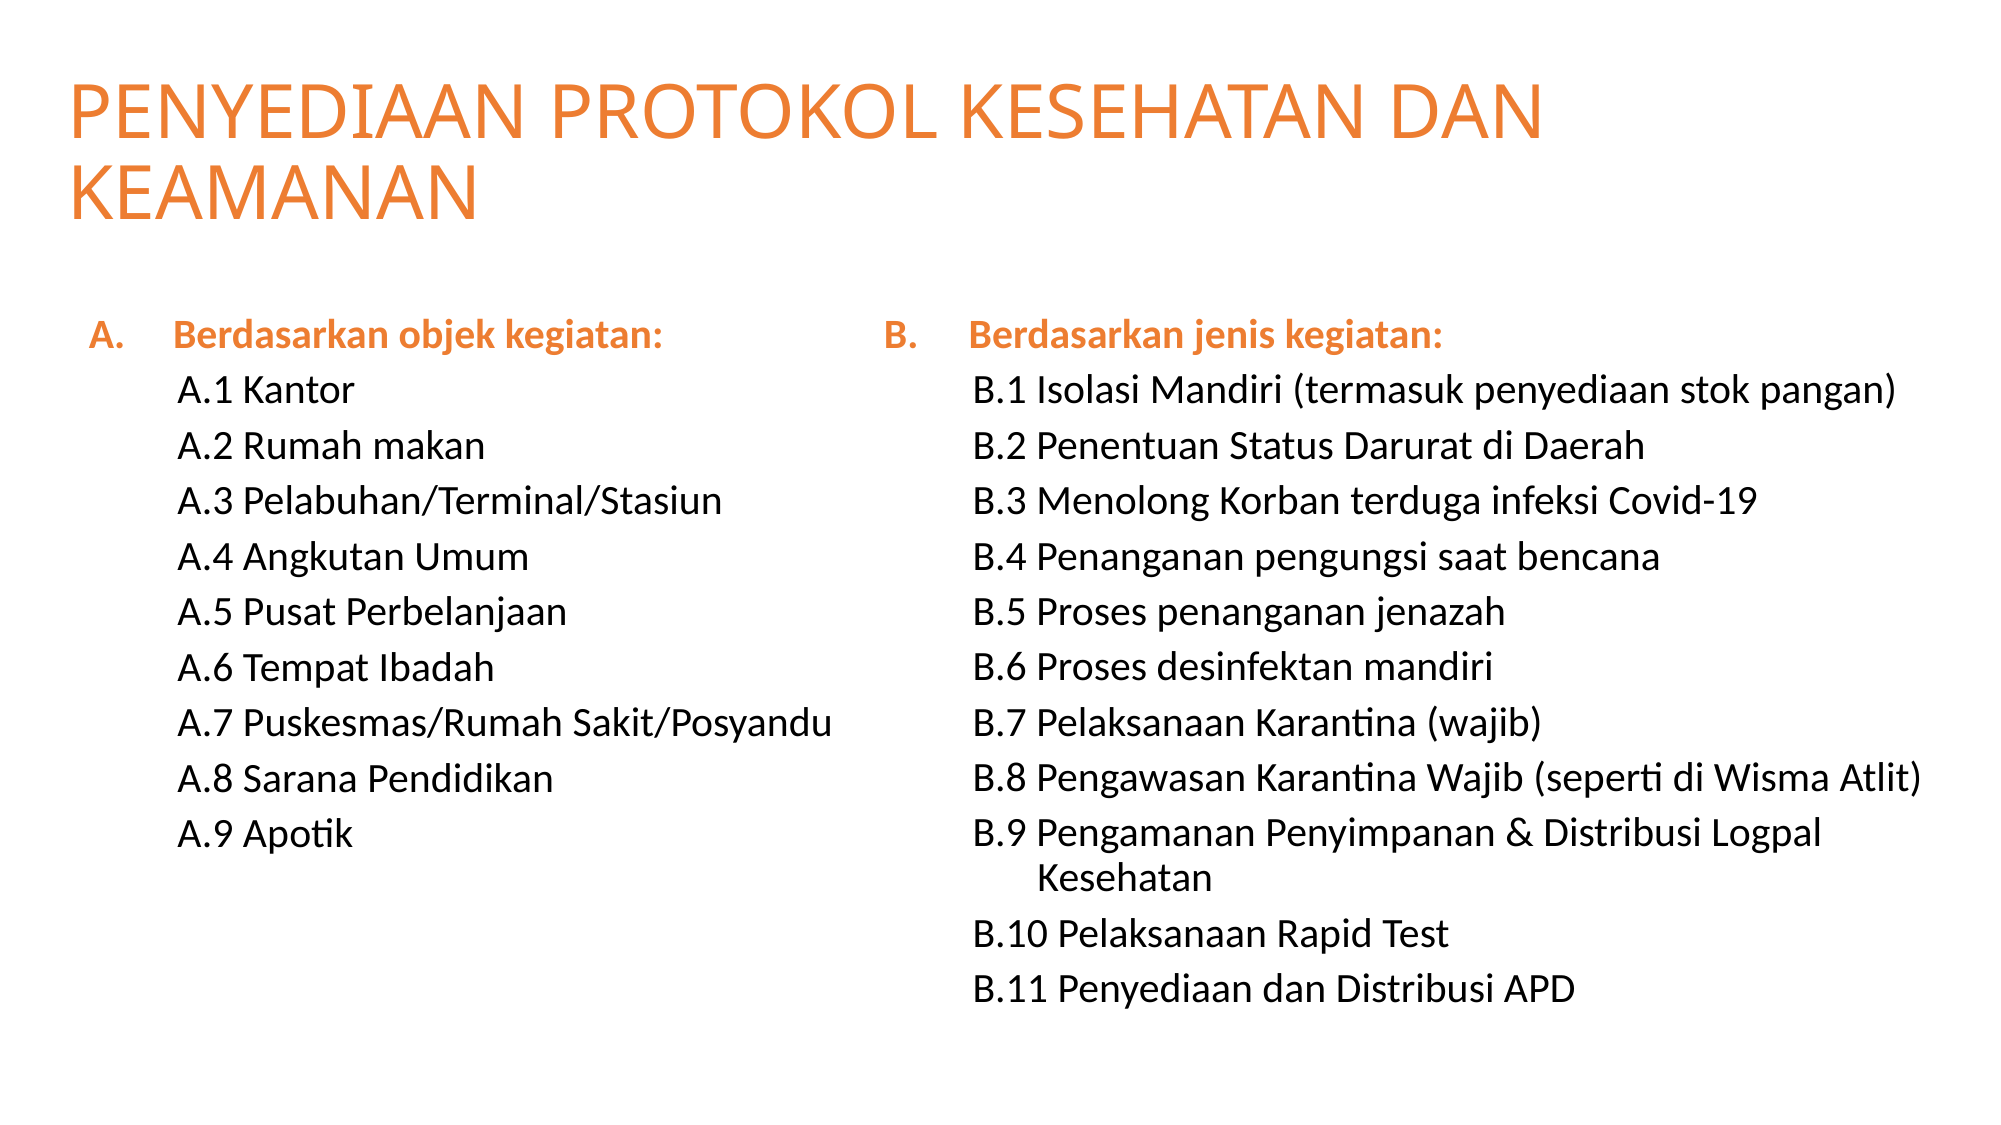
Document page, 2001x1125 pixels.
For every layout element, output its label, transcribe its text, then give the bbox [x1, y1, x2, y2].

list Berdasarkan objek kegiatan: A.1 Kantor A.2 Rumah makan A.3 Pelabuhan/Terminal/Stasiun A.4 Angkutan Umum A.5 Pusat Perbelanjaan A.6 Tempat Ibadah A.7 Puskesmas/Rumah Sakit/Posyandu A.8 Sarana Pendidikan A.9 Apotik [73, 304, 850, 989]
list Berdasarkan jenis kegiatan: B.1 Isolasi Mandiri (termasuk penyediaan stok pangan) B.2 Penentuan Status Darurat di Daerah B.3 Menolong Korban terduga infeksi Covid-19 B.4 Penanganan pengungsi saat bencana B.5 Proses penanganan jenazah B.6 Proses desinfektan mandiri B.7 Pelaksanaan Karantina (wajib) B.8 Pengawasan Karantina Wajib (seperti di Wisma Atlit) B.9 Pengamanan Penyimpanan & Distribusi Logpal Kesehatan B.10 Pelaksanaan Rapid Test B.11 Penyediaan dan Distribusi APD [869, 304, 1952, 1085]
title PENYEDIAAN PROTOKOL KESEHATAN DAN KEAMANAN [52, 46, 1778, 264]
